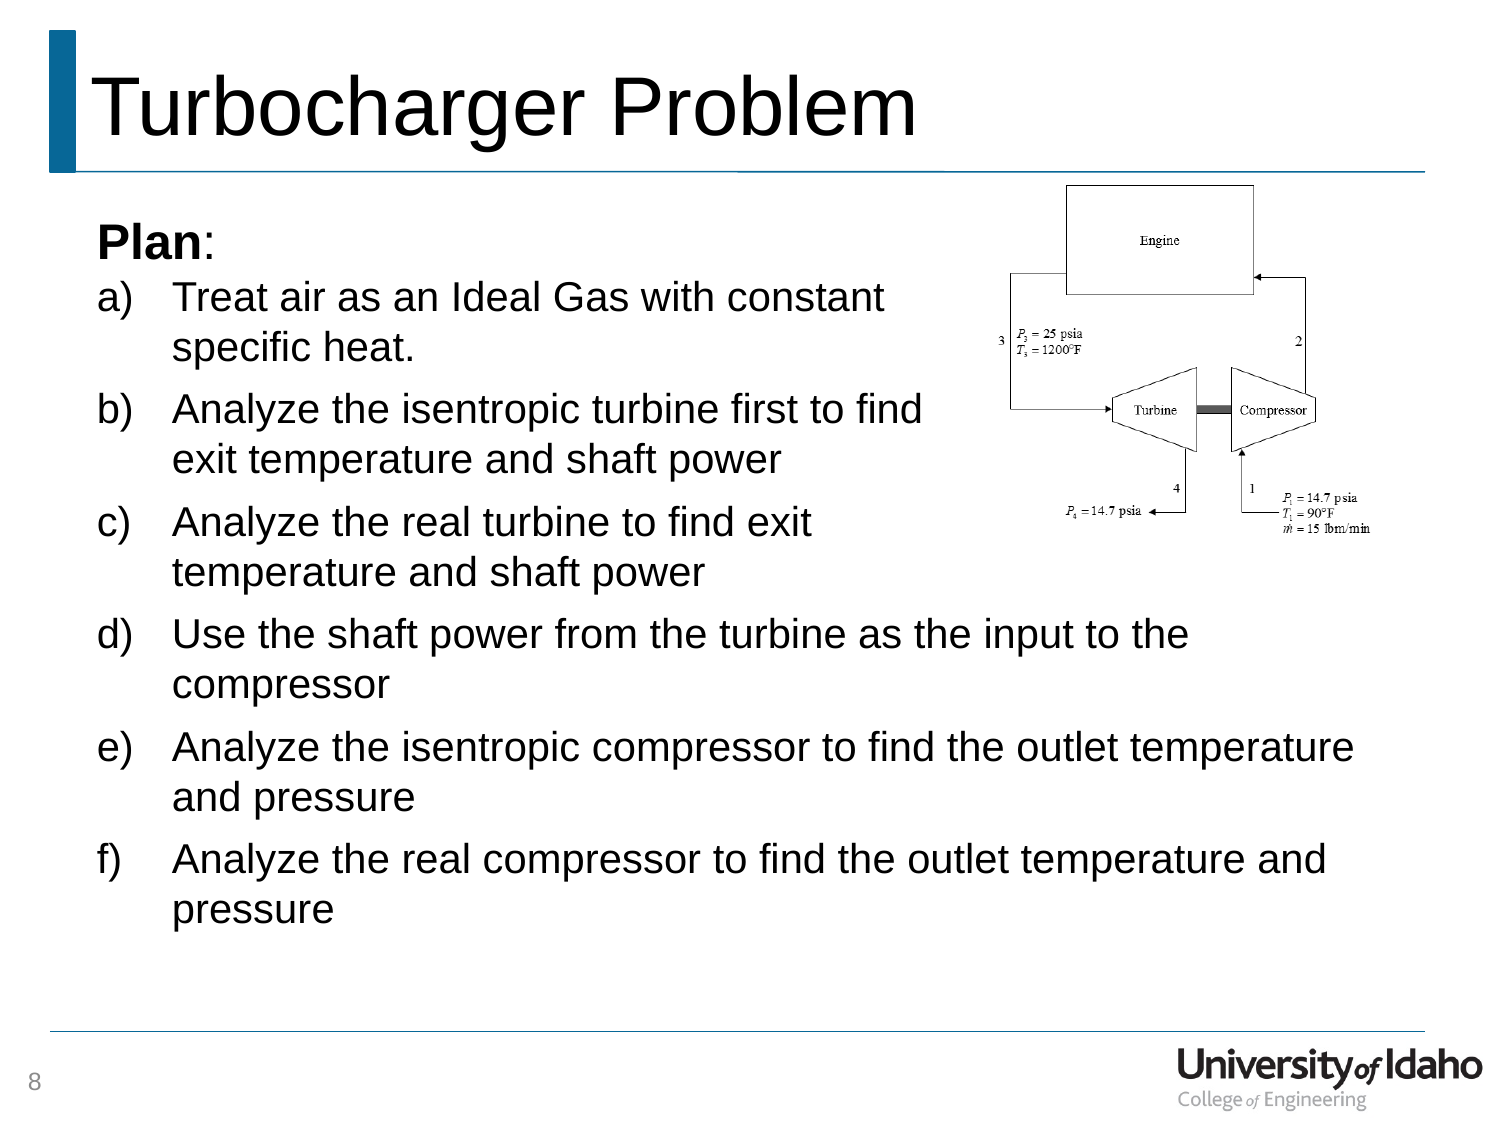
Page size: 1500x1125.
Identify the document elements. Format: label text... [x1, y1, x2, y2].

text_box Plan: Treat air as an Ideal Gas with constant specific heat. Analyze the isentropic turbine first to find exit temperature and shaft power Analyze the real turbine to find exit temperature and shaft power Use the shaft power from the turbine as the input to the compressor Analyze the isentropic compressor to find the outlet temperature and pressure Analyze the real compressor to find the outlet temperature and pressure [82, 202, 1433, 940]
picture [984, 175, 1389, 546]
slide_number 8 [12, 1050, 140, 1111]
picture [1165, 1041, 1495, 1118]
title Turbocharger Problem [75, 31, 1425, 174]
